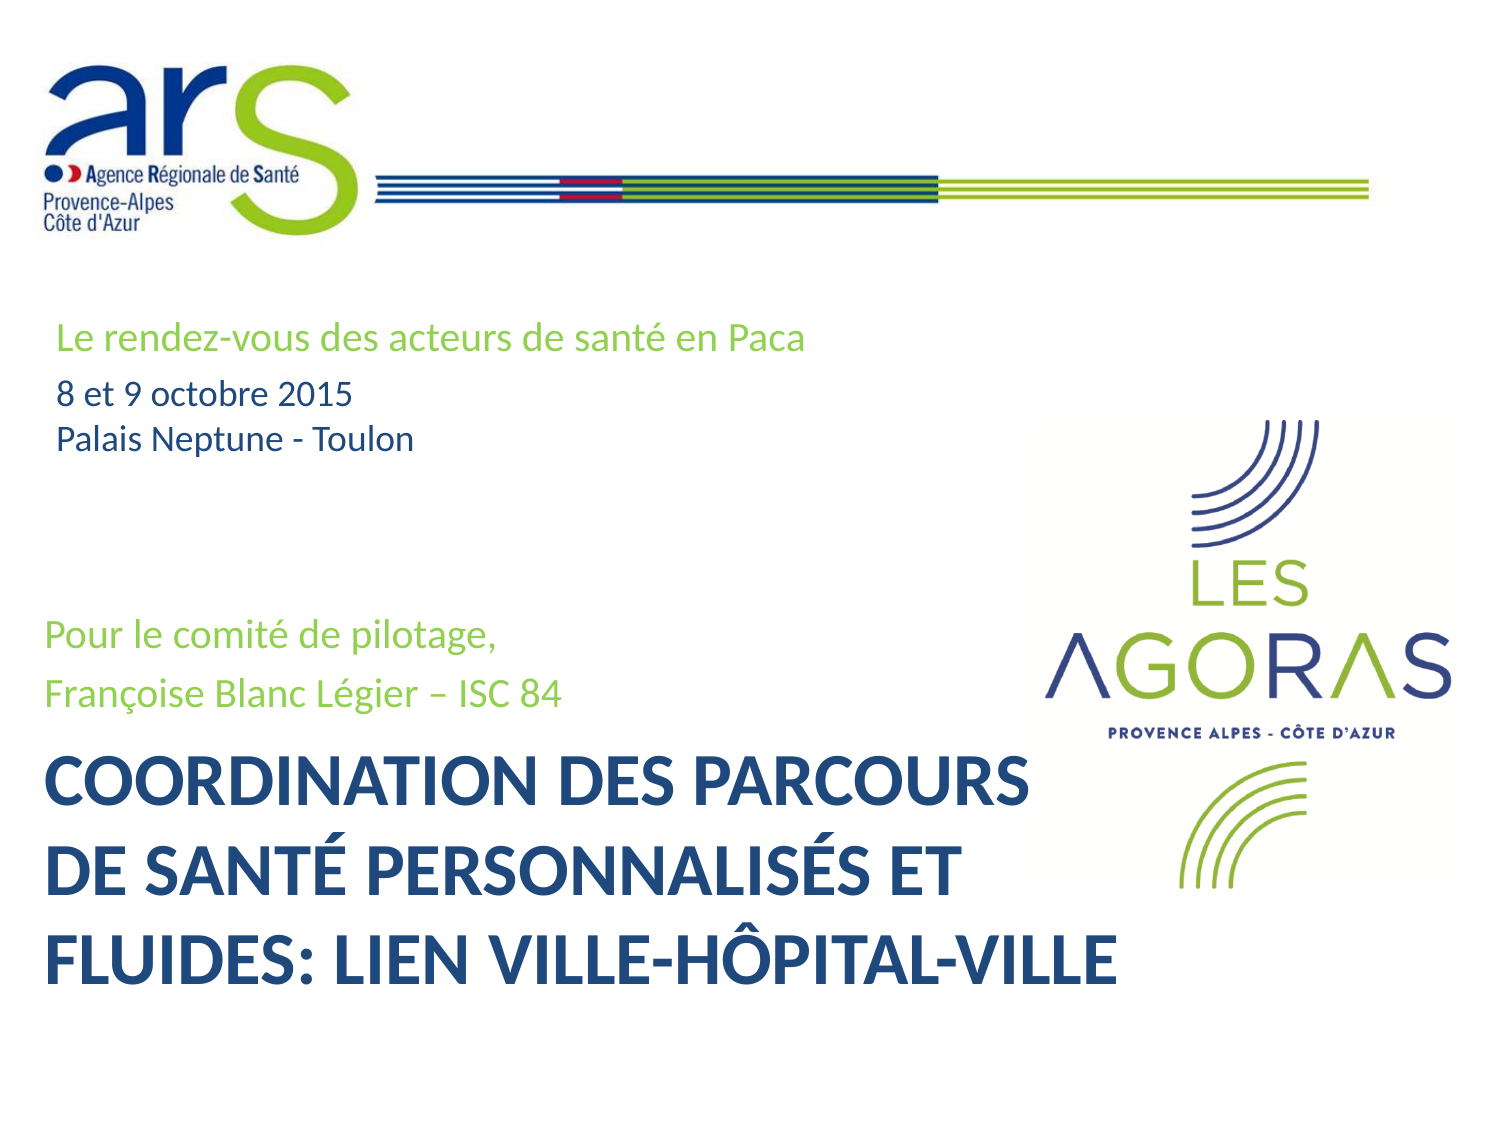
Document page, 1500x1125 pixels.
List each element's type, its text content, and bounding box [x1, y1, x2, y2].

title Coordination des parcours de santé personnalisés et fluides: lien ville-hôpital-ville [29, 723, 1152, 1071]
text_box Le rendez-vous des acteurs de santé en Paca [41, 302, 1128, 386]
text_box 8 et 9 octobre 2015 Palais Neptune - Toulon [41, 361, 863, 467]
list Pour le comité de pilotage, Françoise Blanc Légier – ISC 84 [29, 476, 1028, 723]
picture [1033, 420, 1459, 889]
picture [0, 30, 1388, 268]
